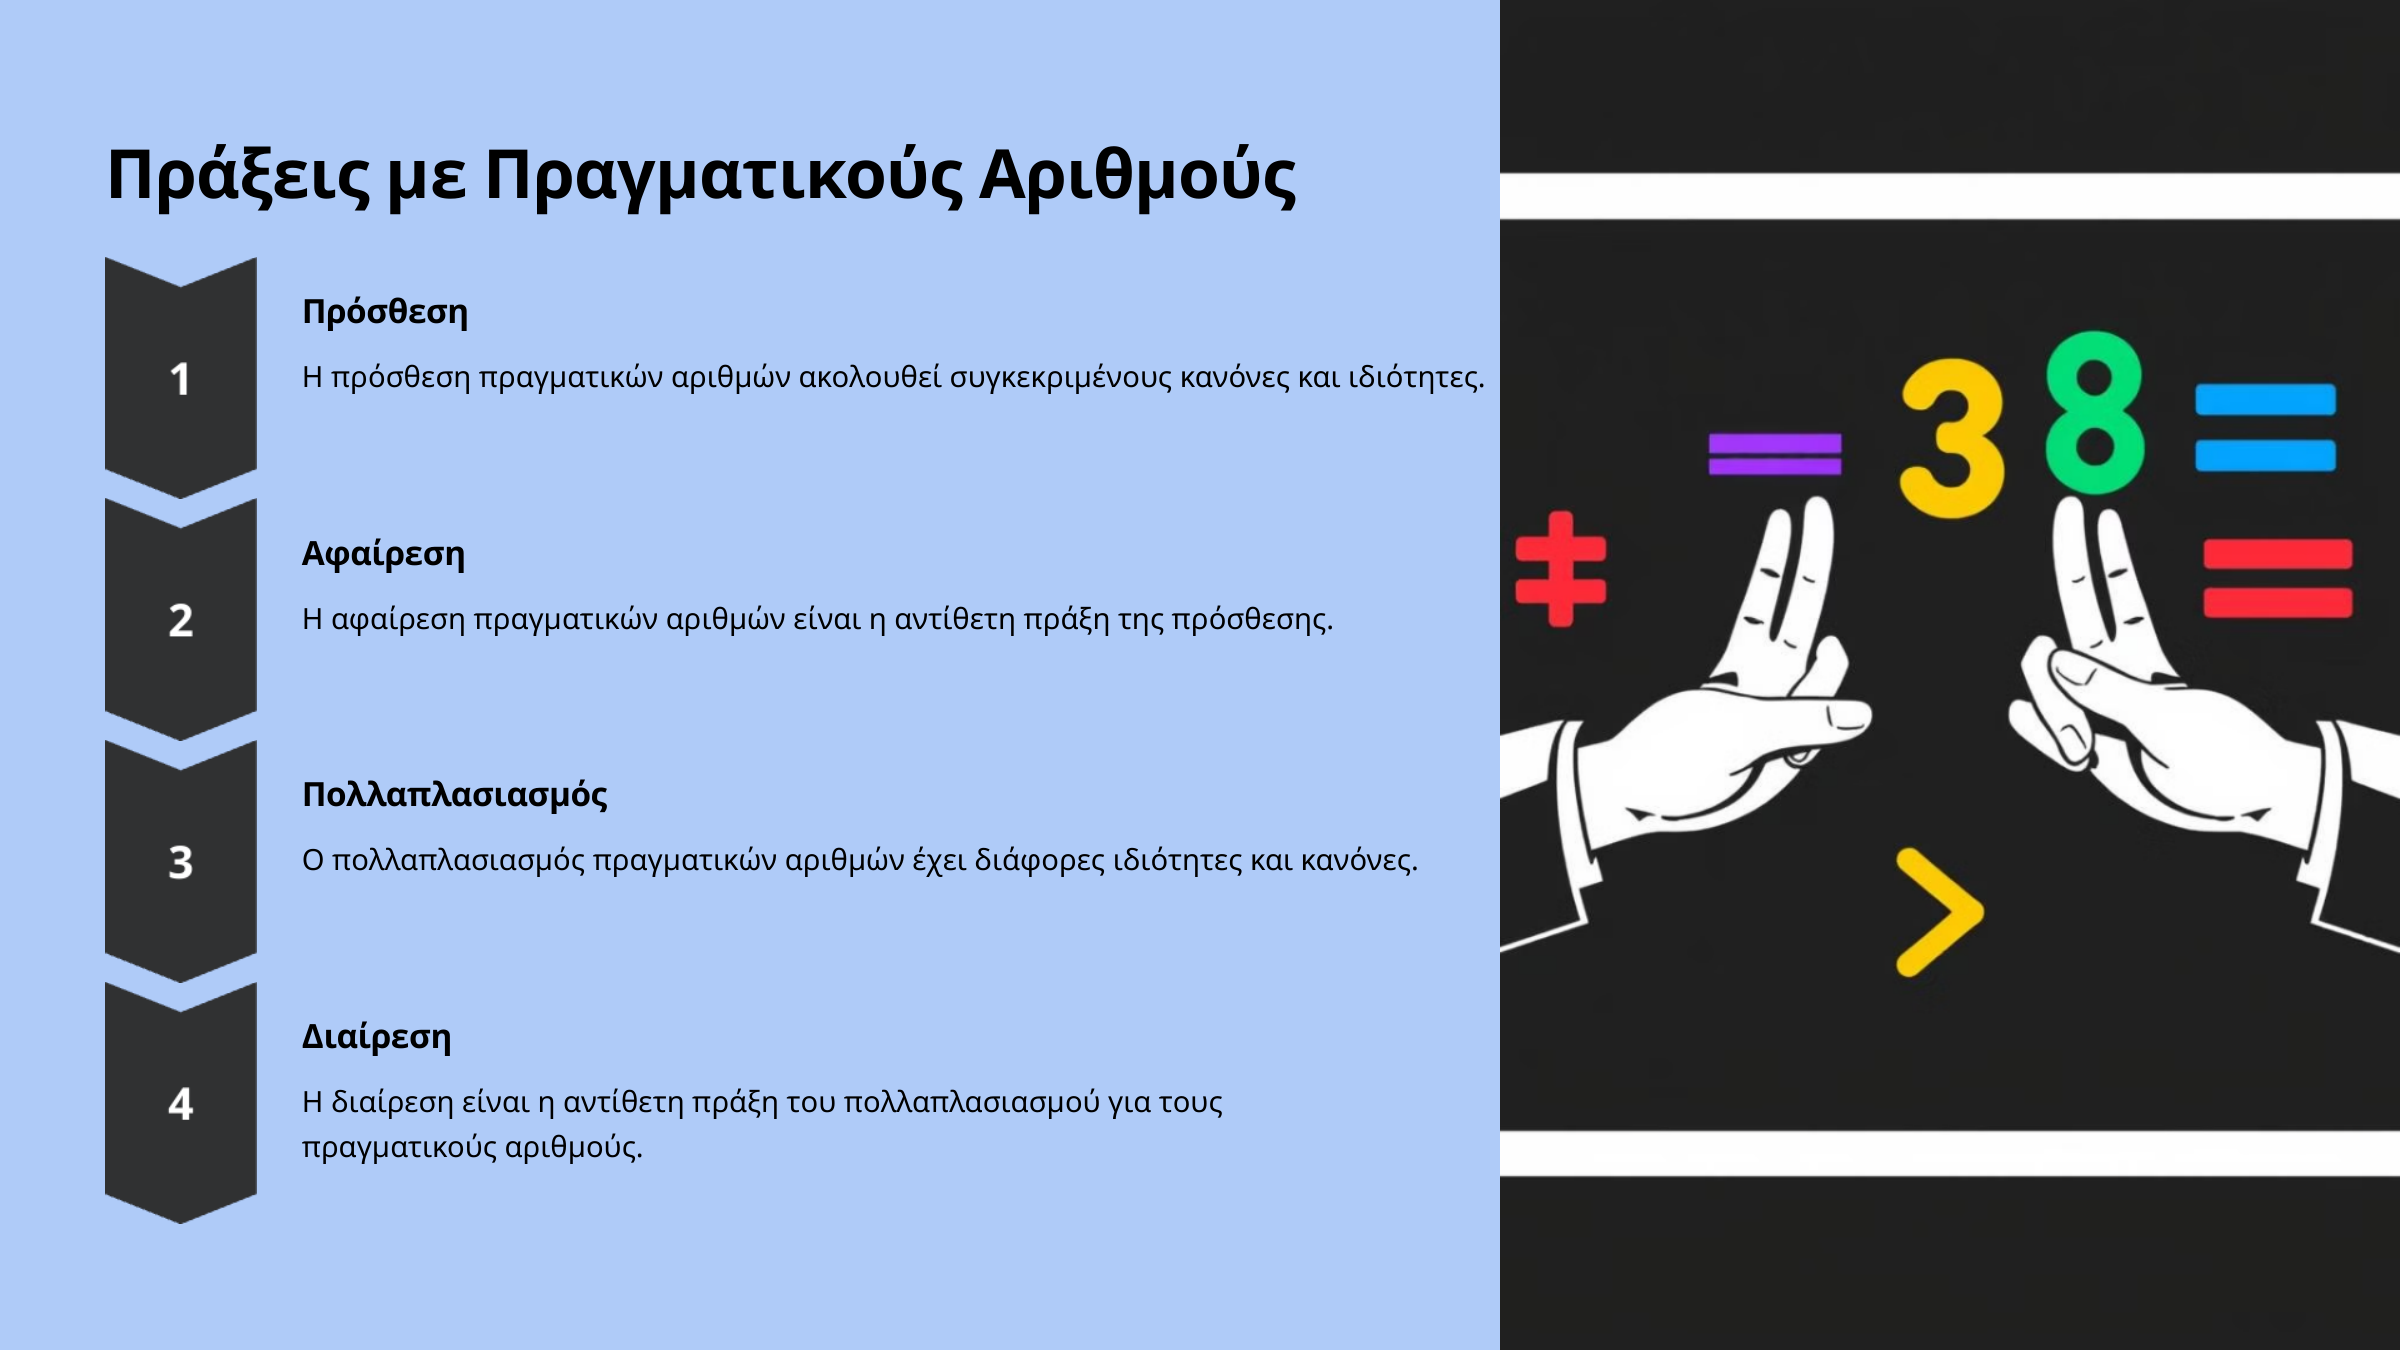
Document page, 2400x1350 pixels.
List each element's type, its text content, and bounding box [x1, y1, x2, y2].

text_box Πράξεις με Πραγματικούς Αριθμούς [105, 126, 1326, 212]
text_box Πολλαπλασιασμός [301, 770, 646, 814]
text_box Αφαίρεση [301, 529, 646, 572]
picture [1499, 0, 2400, 1350]
text_box Πρόσθεση [301, 287, 646, 331]
picture [105, 257, 257, 1224]
text_box Η διαίρεση είναι η αντίθετη πράξη του πολλαπλασιασμού για τους πραγματικούς αριθμούς. [301, 1073, 1395, 1164]
text_box Η αφαίρεση πραγματικών αριθμών είναι η αντίθετη πράξη της πρόσθεσης. [301, 590, 1395, 636]
text_box Η πρόσθεση πραγματικών αριθμών ακολουθεί συγκεκριμένους κανόνες και ιδιότητες. [301, 348, 1395, 394]
text_box Ο πολλαπλασιασμός πραγματικών αριθμών έχει διάφορες ιδιότητες και κανόνες. [301, 831, 1395, 877]
text_box Διαίρεση [301, 1012, 646, 1056]
